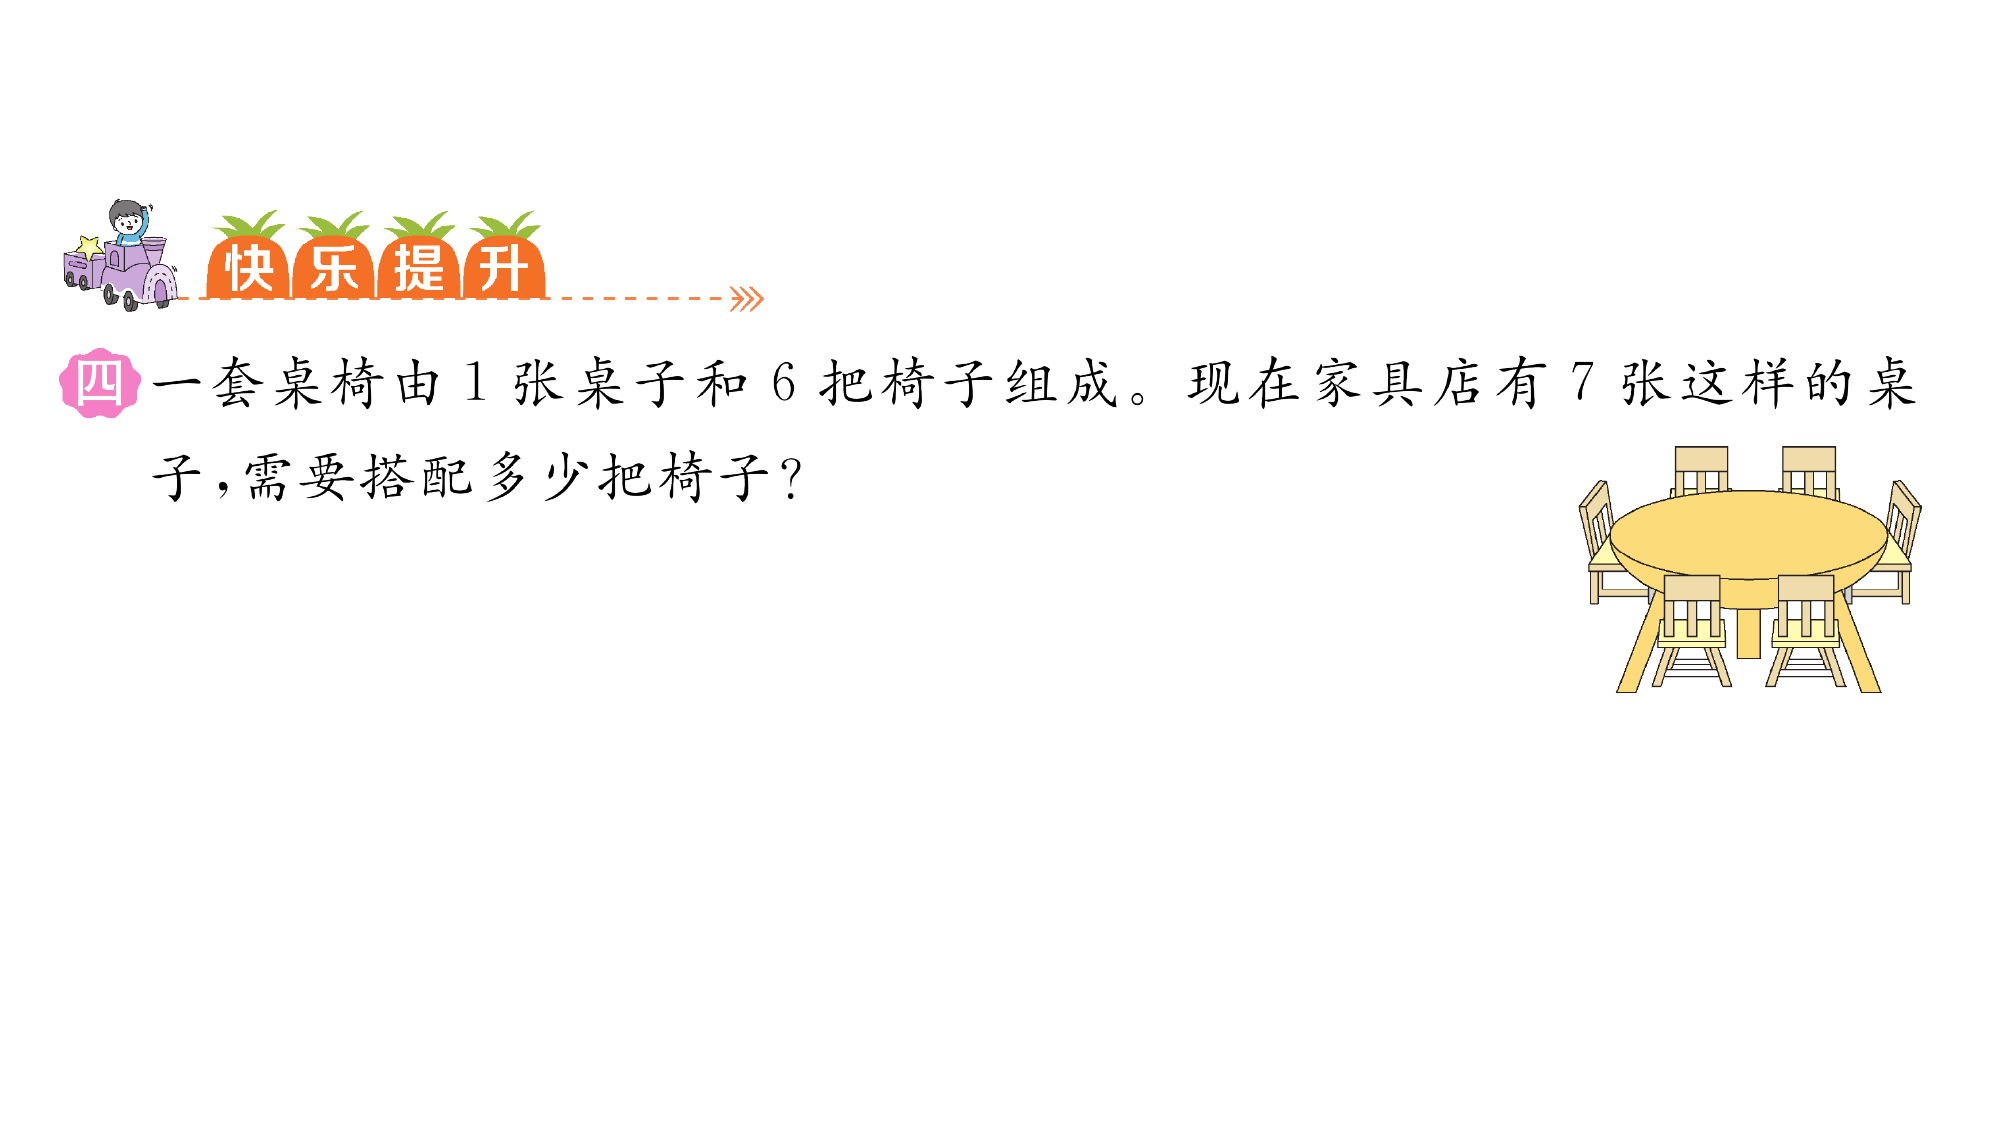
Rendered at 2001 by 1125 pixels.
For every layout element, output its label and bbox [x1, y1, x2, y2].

picture [55, 184, 1945, 698]
